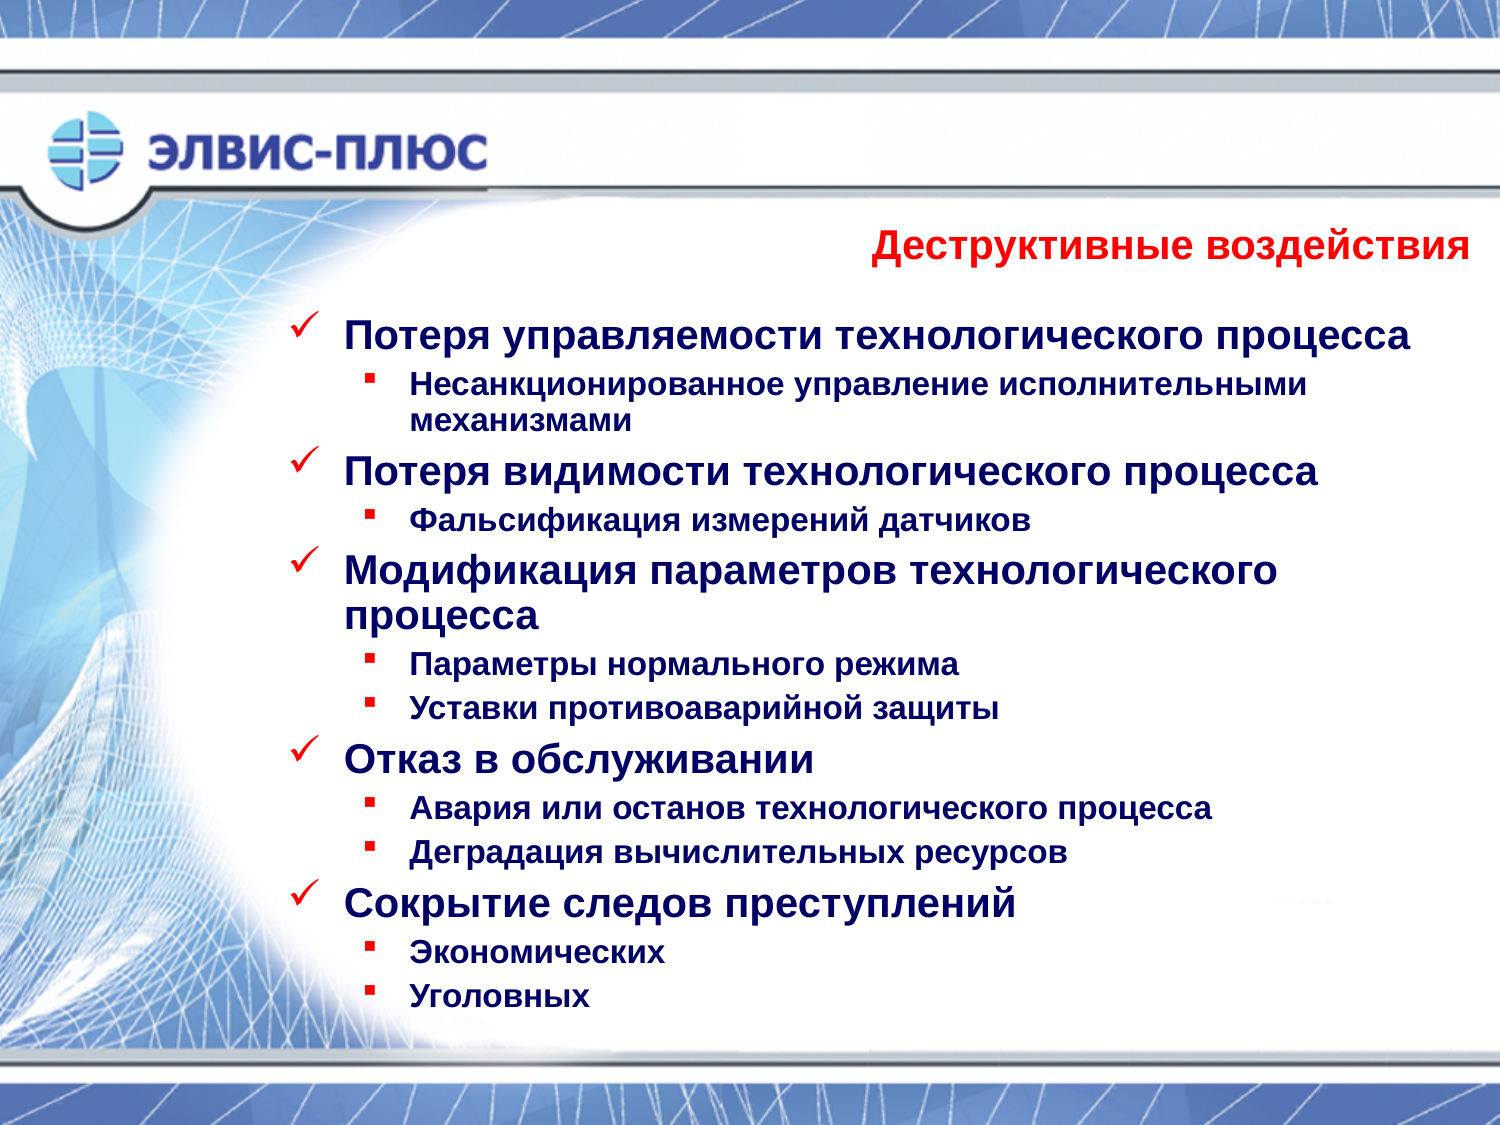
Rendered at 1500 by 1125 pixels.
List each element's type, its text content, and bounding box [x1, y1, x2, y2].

text_box Потеря управляемости технологического процесса Несанкционированное управление исполнительными механизмами Потеря видимости технологического процесса Фальсификация измерений датчиков Модификация параметров технологического процесса Параметры нормального режима Уставки противоаварийной защиты Отказ в обслуживании Авария или останов технологического процесса Деградация вычислительных ресурсов Сокрытие следов преступлений Экономических Уголовных [272, 306, 1468, 986]
picture [0, 0, 1500, 1125]
text_box Деструктивные воздействия [187, 183, 1487, 362]
